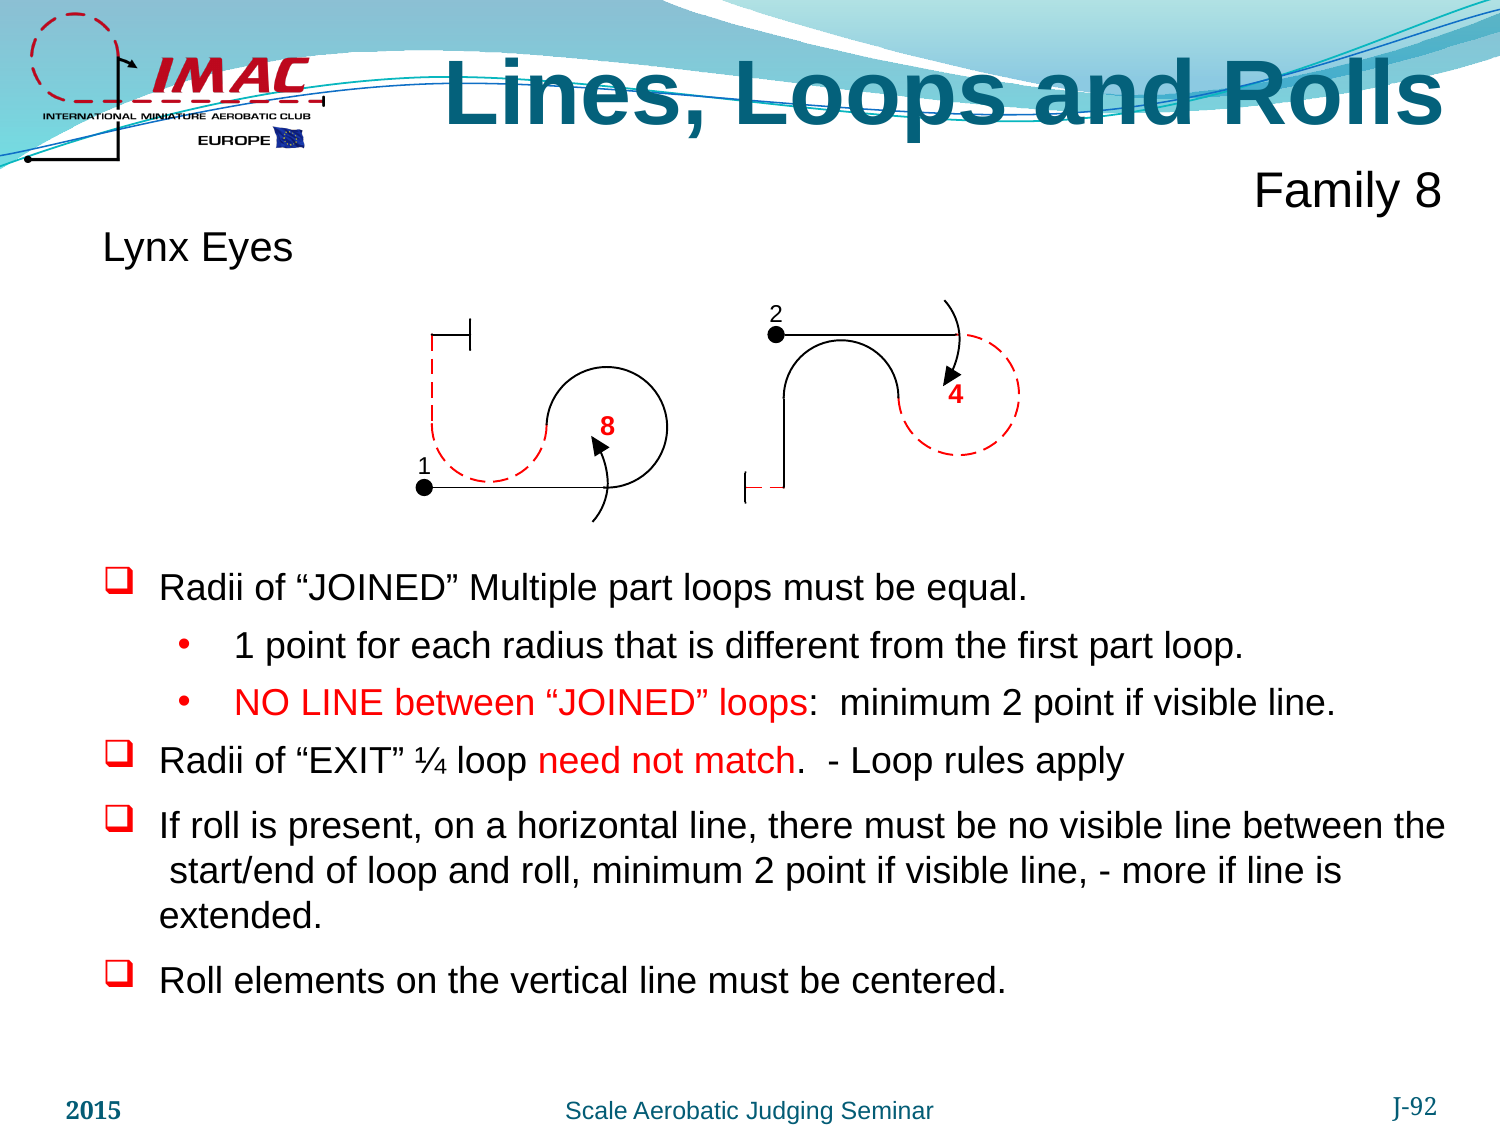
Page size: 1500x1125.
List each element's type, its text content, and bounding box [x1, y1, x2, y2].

text_box Lynx Eyes [87, 212, 538, 278]
text_box Lines, Loops and Rolls [424, 0, 1463, 175]
text_box 2015 [0, 1065, 188, 1125]
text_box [374, 287, 1113, 526]
picture [24, 12, 325, 163]
slide_number J-92 [1312, 1065, 1438, 1125]
text_box Family 8 [1238, 149, 1458, 225]
text_box Radii of “JOINED” Multiple part loops must be equal. 1 point for each radius that is different from the first part loop. NO LINE between “JOINED” loops: minimum 2 point if visible line. Radii of “EXIT” ¼ loop need not match. - Loop rules apply If roll is present, on a horizontal line, there must be no visible line between the start/end of loop and roll, minimum 2 point if visible line, - more if line is extended. Roll elements on the vertical line must be centered. [87, 555, 1463, 1009]
